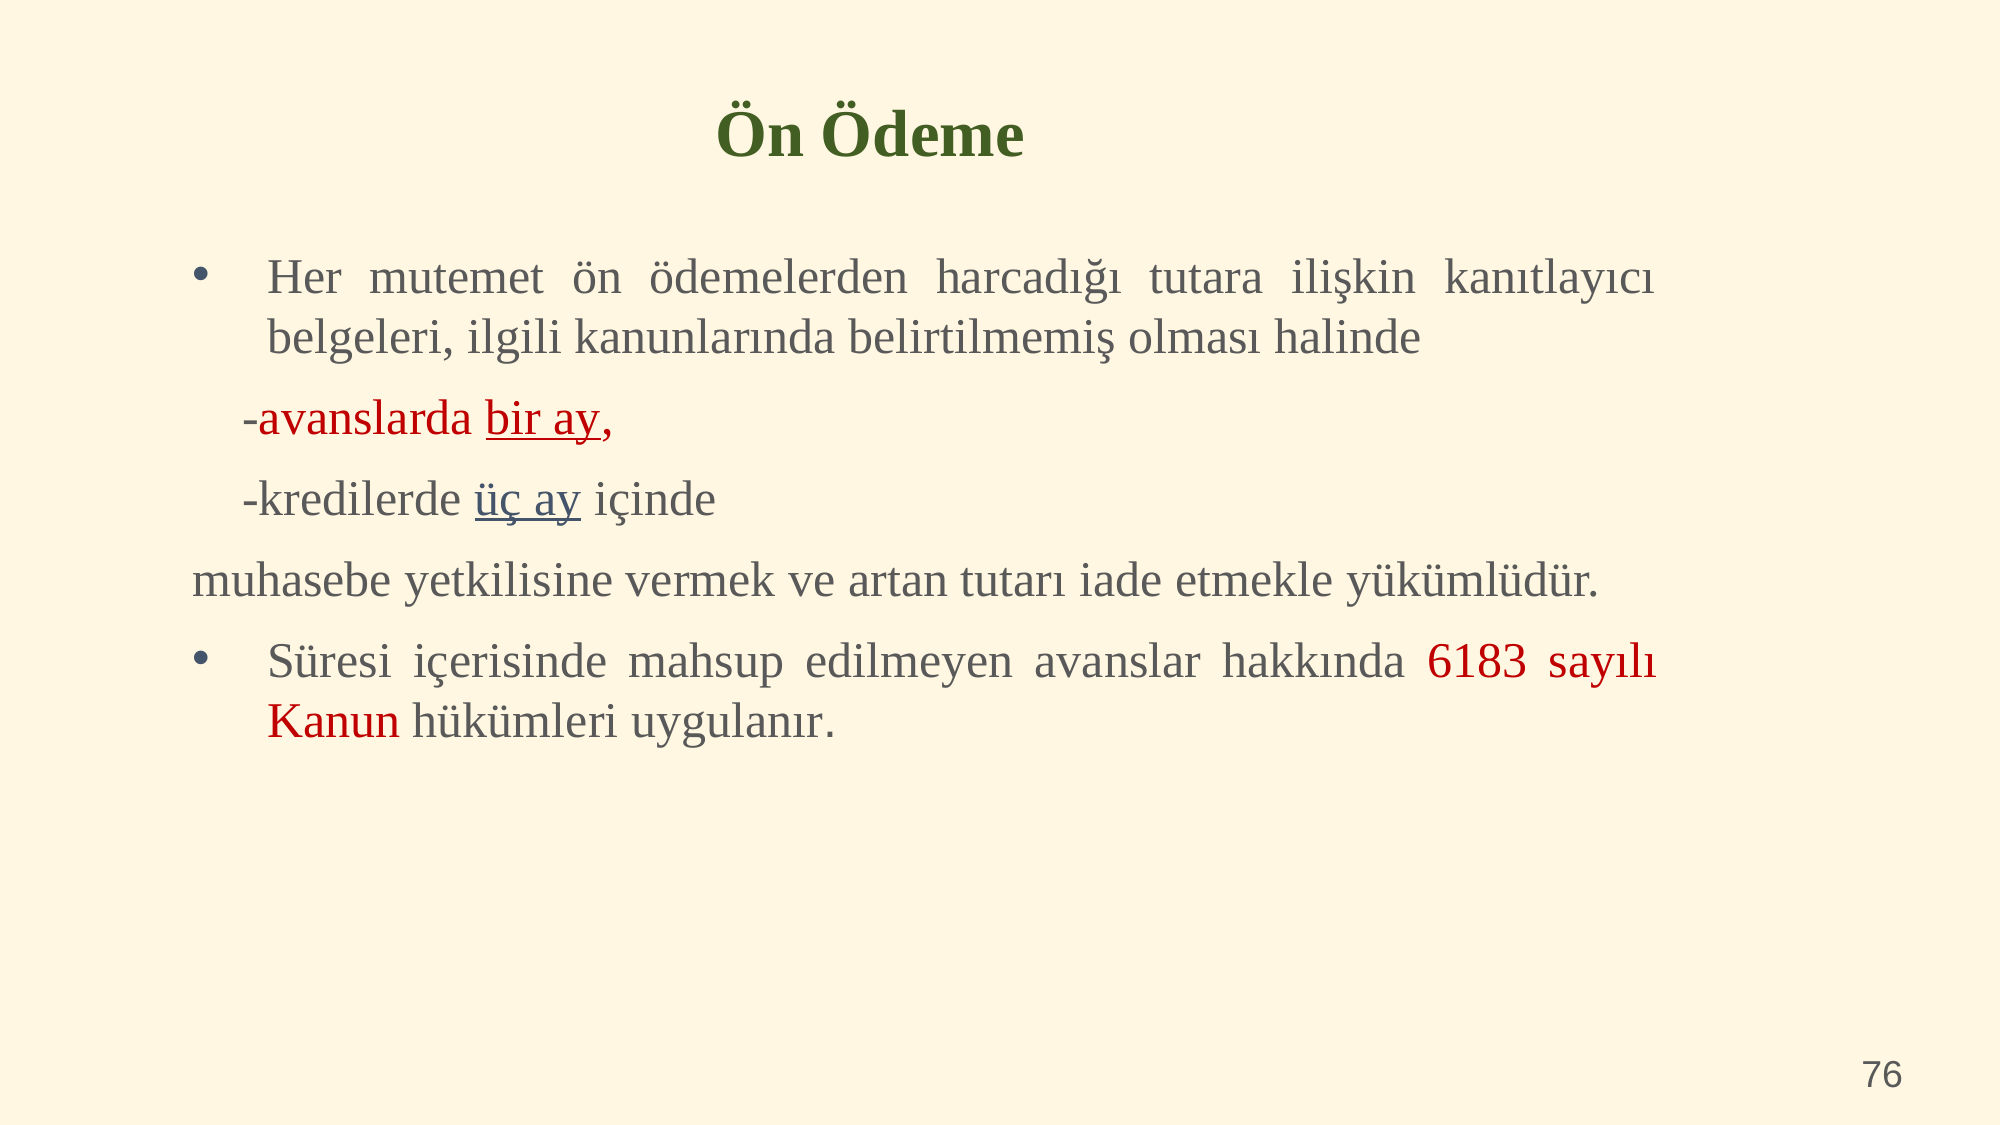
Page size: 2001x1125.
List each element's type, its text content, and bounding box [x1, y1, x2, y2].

list Ön Ödeme [39, 81, 1719, 178]
list Her mutemet ön ödemelerden harcadığı tutara ilişkin kanıtlayıcı belgeleri, ilgili kanunlarında belirtilmemiş olması halinde -avanslarda bir ay, -kredilerde üç ay içinde muhasebe yetkilisine vermek ve artan tutarı iade etmekle yükümlüdür. Süresi içerisinde mahsup edilmeyen avanslar hakkında 6183 sayılı Kanun hükümleri uygulanır. [177, 236, 1673, 1022]
slide_number 76 [1846, 1042, 2000, 1103]
